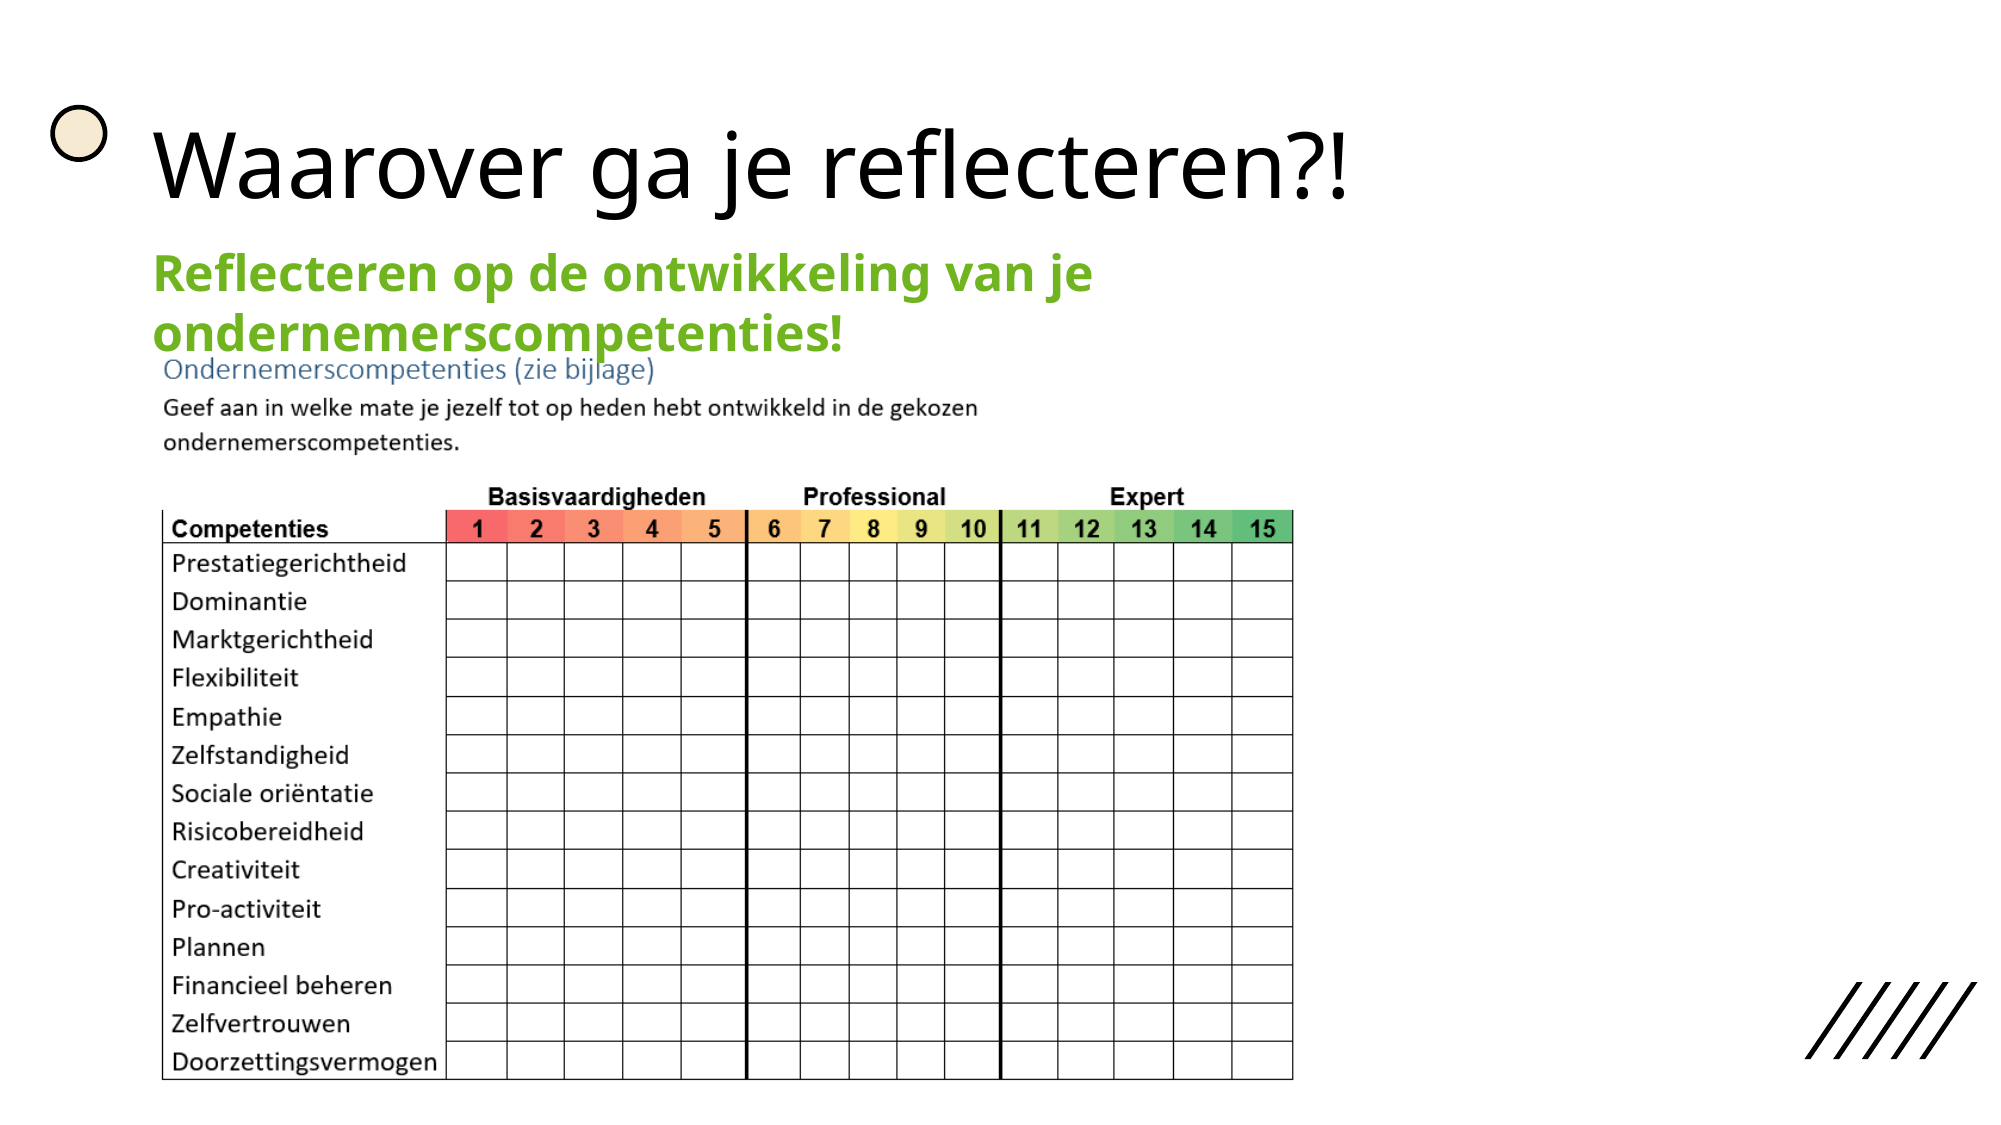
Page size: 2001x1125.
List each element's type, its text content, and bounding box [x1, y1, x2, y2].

text_box Reflecteren op de ontwikkeling van je ondernemerscompetenties! [137, 233, 1814, 369]
picture [0, 330, 1394, 1125]
title Waarover ga je reflecteren?! [137, 59, 1863, 278]
